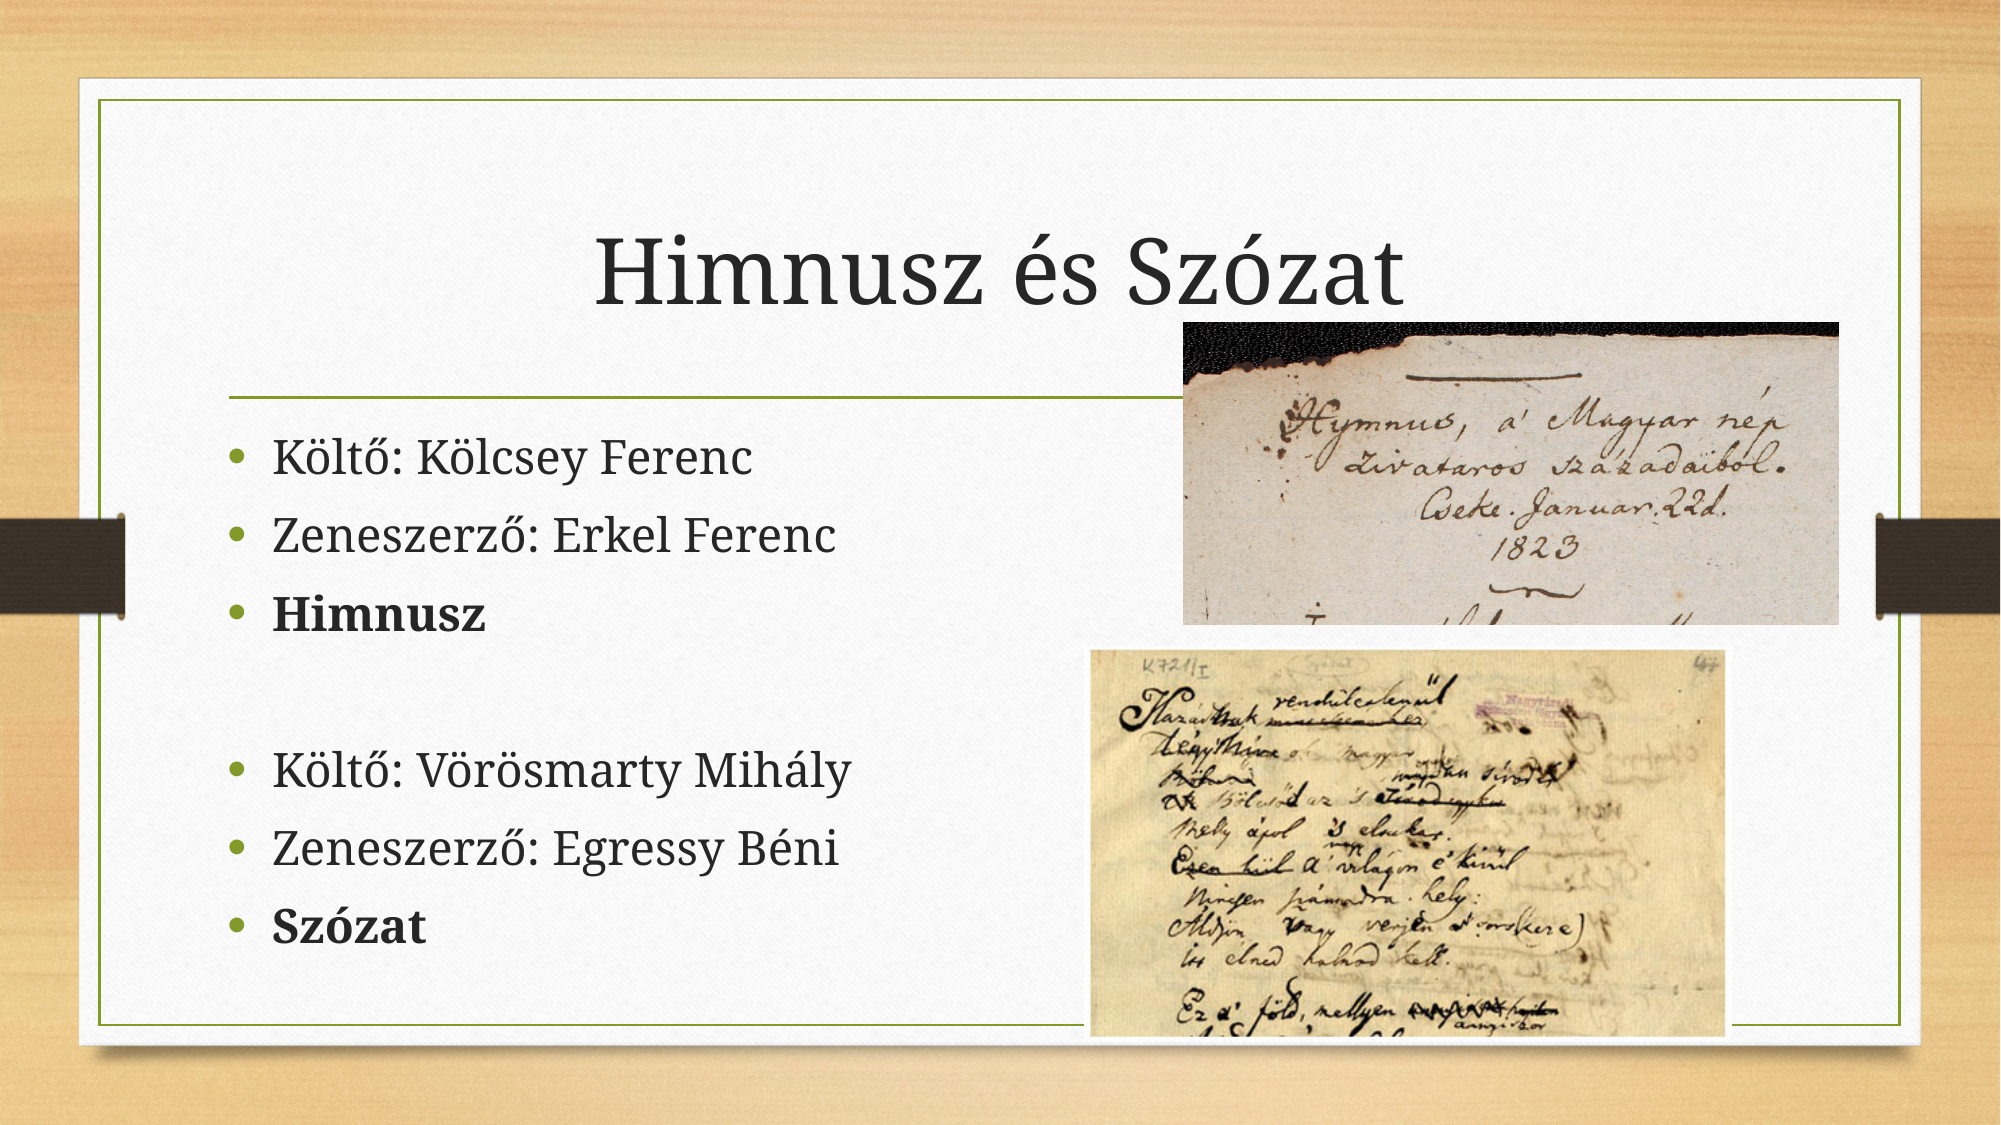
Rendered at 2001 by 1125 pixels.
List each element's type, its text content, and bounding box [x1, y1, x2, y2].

list Költő: Kölcsey Ferenc Zeneszerző: Erkel Ferenc Himnusz Költő: Vörösmarty Mihály Zeneszerző: Egressy Béni Szózat [212, 419, 1788, 964]
picture [0, 0, 2001, 1125]
title Himnusz és Szózat [212, 161, 1788, 375]
